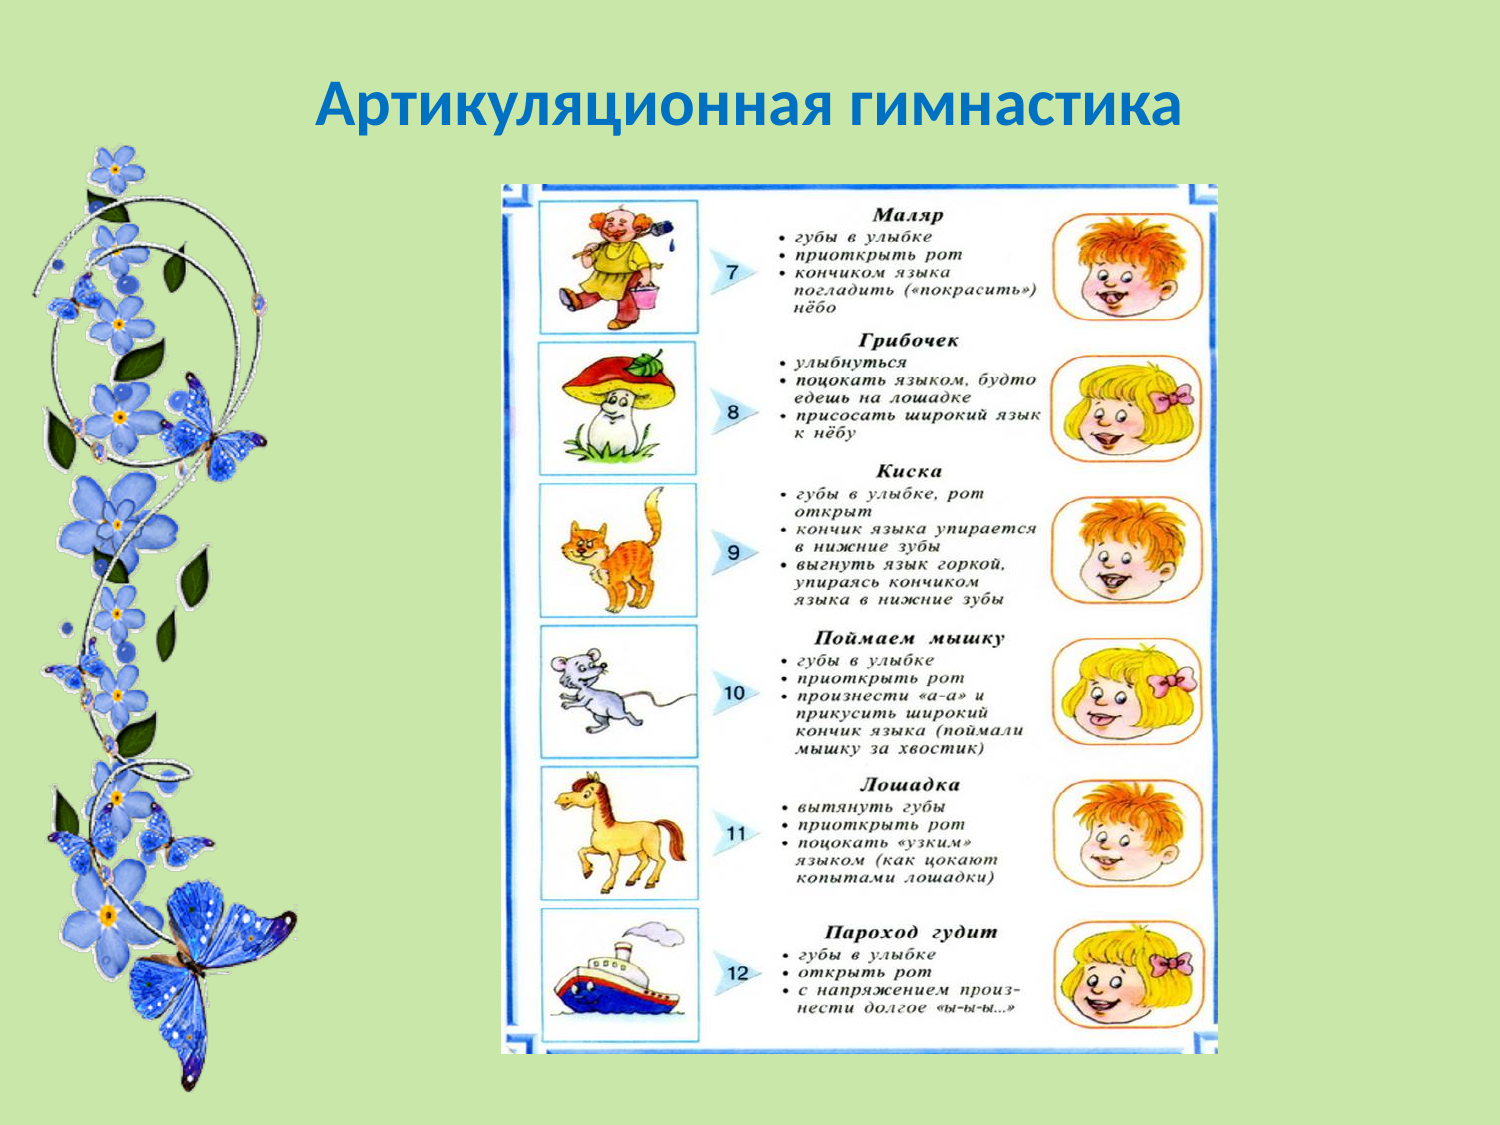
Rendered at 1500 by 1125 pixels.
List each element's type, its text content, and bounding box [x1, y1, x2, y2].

title Артикуляционная гимнастика [75, 45, 1425, 233]
picture [0, 133, 1219, 1106]
